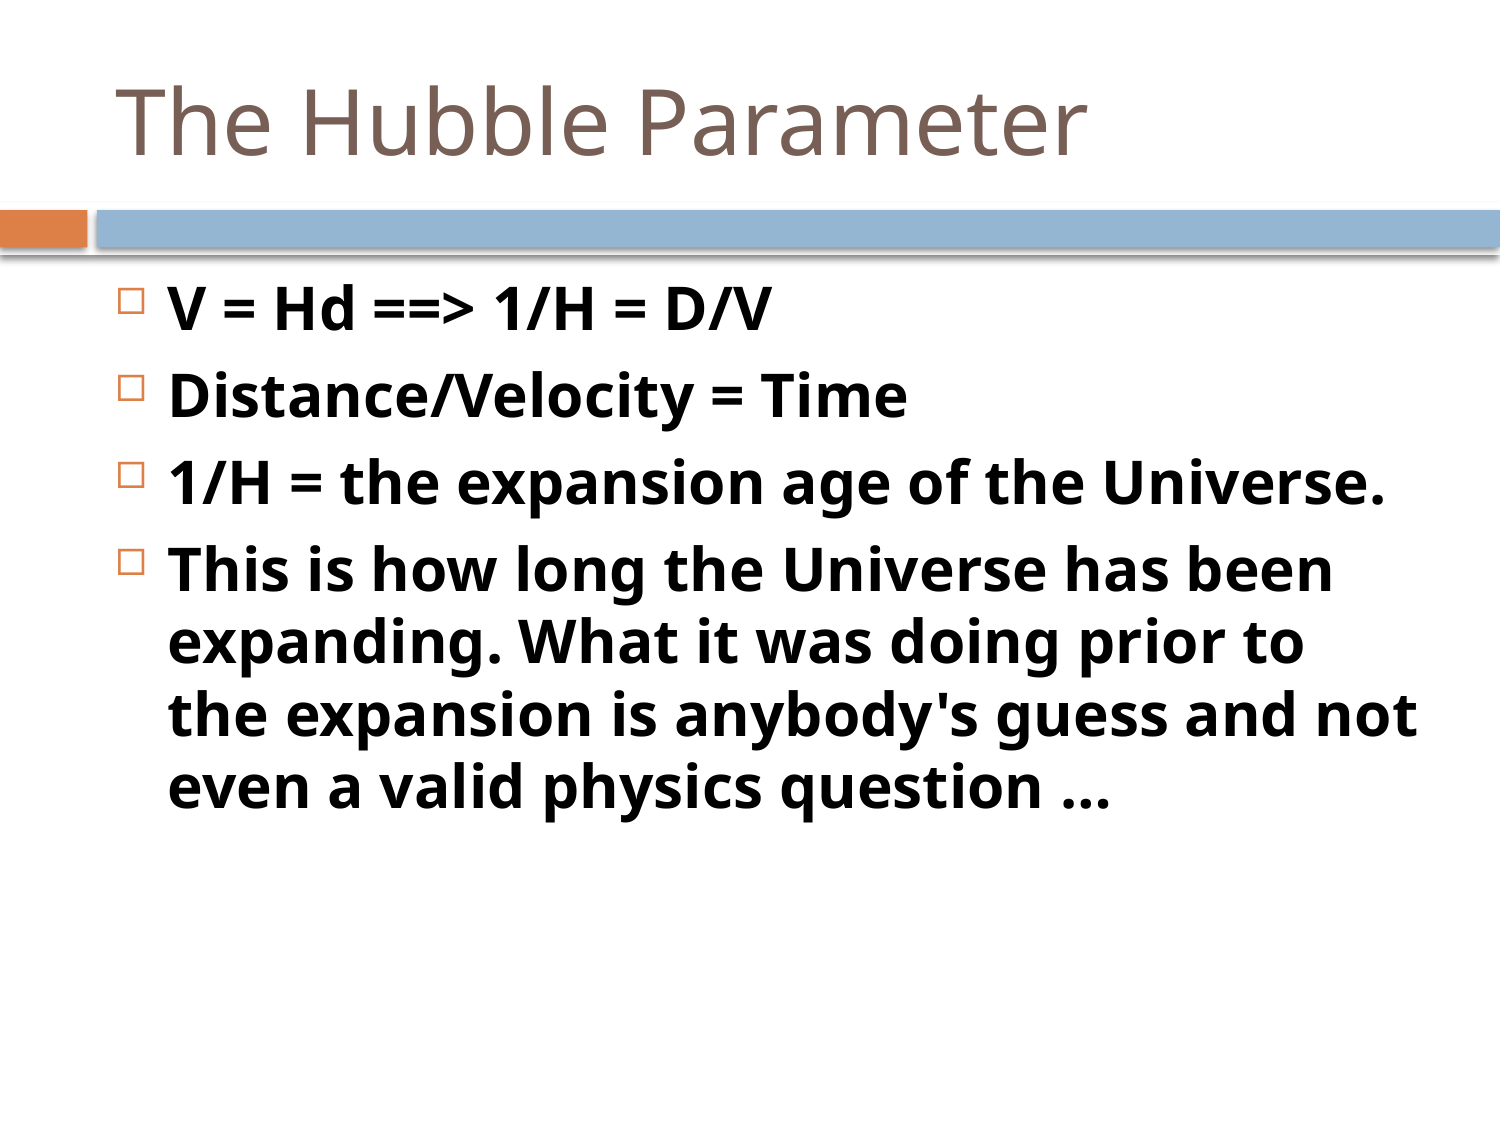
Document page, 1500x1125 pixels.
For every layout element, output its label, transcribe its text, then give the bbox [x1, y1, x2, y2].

title The Hubble Parameter [100, 37, 1438, 200]
list V = Hd ==> 1/H = D/V Distance/Velocity = Time 1/H = the expansion age of the Universe. This is how long the Universe has been expanding. What it was doing prior to the expansion is anybody's guess and not even a valid physics question … [100, 262, 1438, 1000]
